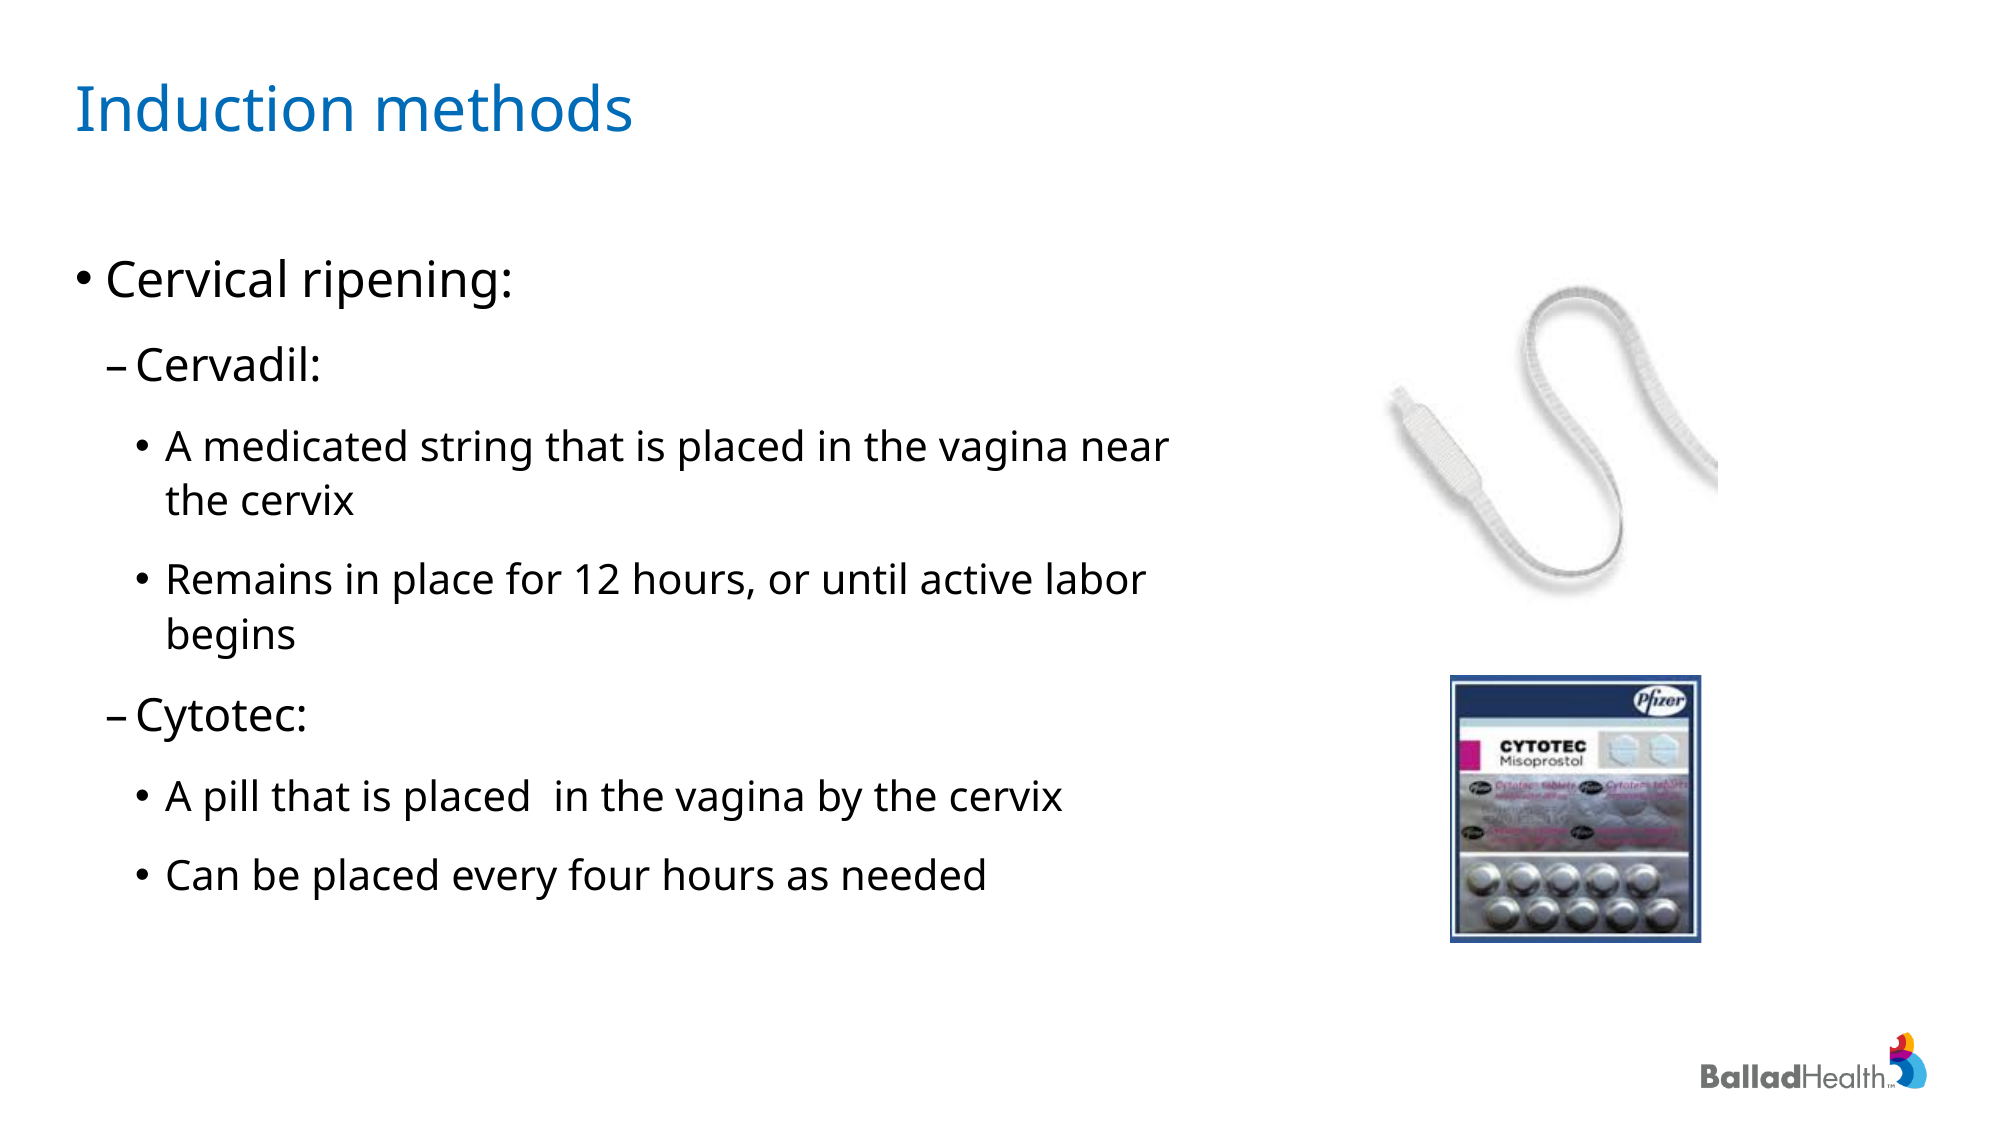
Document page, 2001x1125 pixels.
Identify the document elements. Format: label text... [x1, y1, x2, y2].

title Induction methods [75, 68, 1925, 207]
picture [1364, 266, 1718, 616]
list Cervical ripening: Cervadil: A medicated string that is placed in the vagina near the cervix Remains in place for 12 hours, or until active labor begins Cytotec: A pill that is placed in the vagina by the cervix Can be placed every four hours as needed [75, 245, 1192, 1014]
picture [1449, 674, 1702, 943]
picture [1689, 1020, 1938, 1100]
